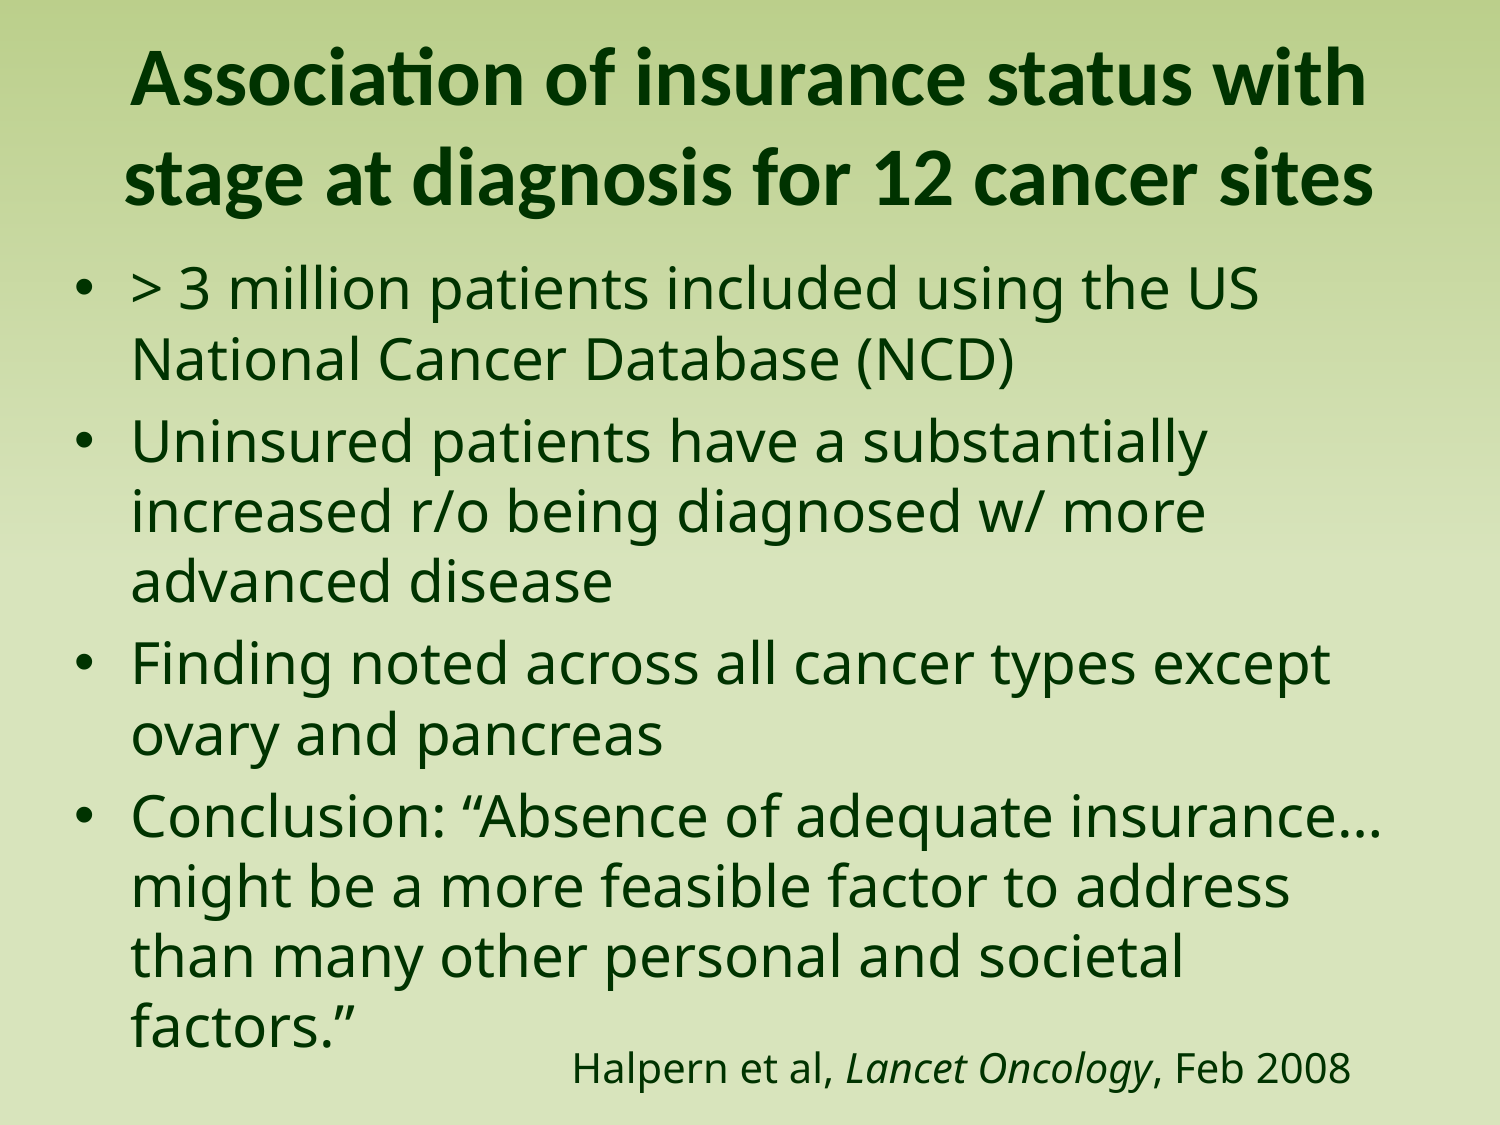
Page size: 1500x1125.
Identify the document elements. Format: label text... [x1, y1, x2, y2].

text_box Halpern et al, Lancet Oncology, Feb 2008 [556, 1034, 1500, 1100]
list > 3 million patients included using the US National Cancer Database (NCD) Uninsured patients have a substantially increased r/o being diagnosed w/ more advanced disease Finding noted across all cancer types except ovary and pancreas Conclusion: “Absence of adequate insurance…might be a more feasible factor to address than many other personal and societal factors.” [59, 244, 1441, 1012]
title Association of insurance status with stage at diagnosis for 12 cancer sites [59, 28, 1441, 216]
